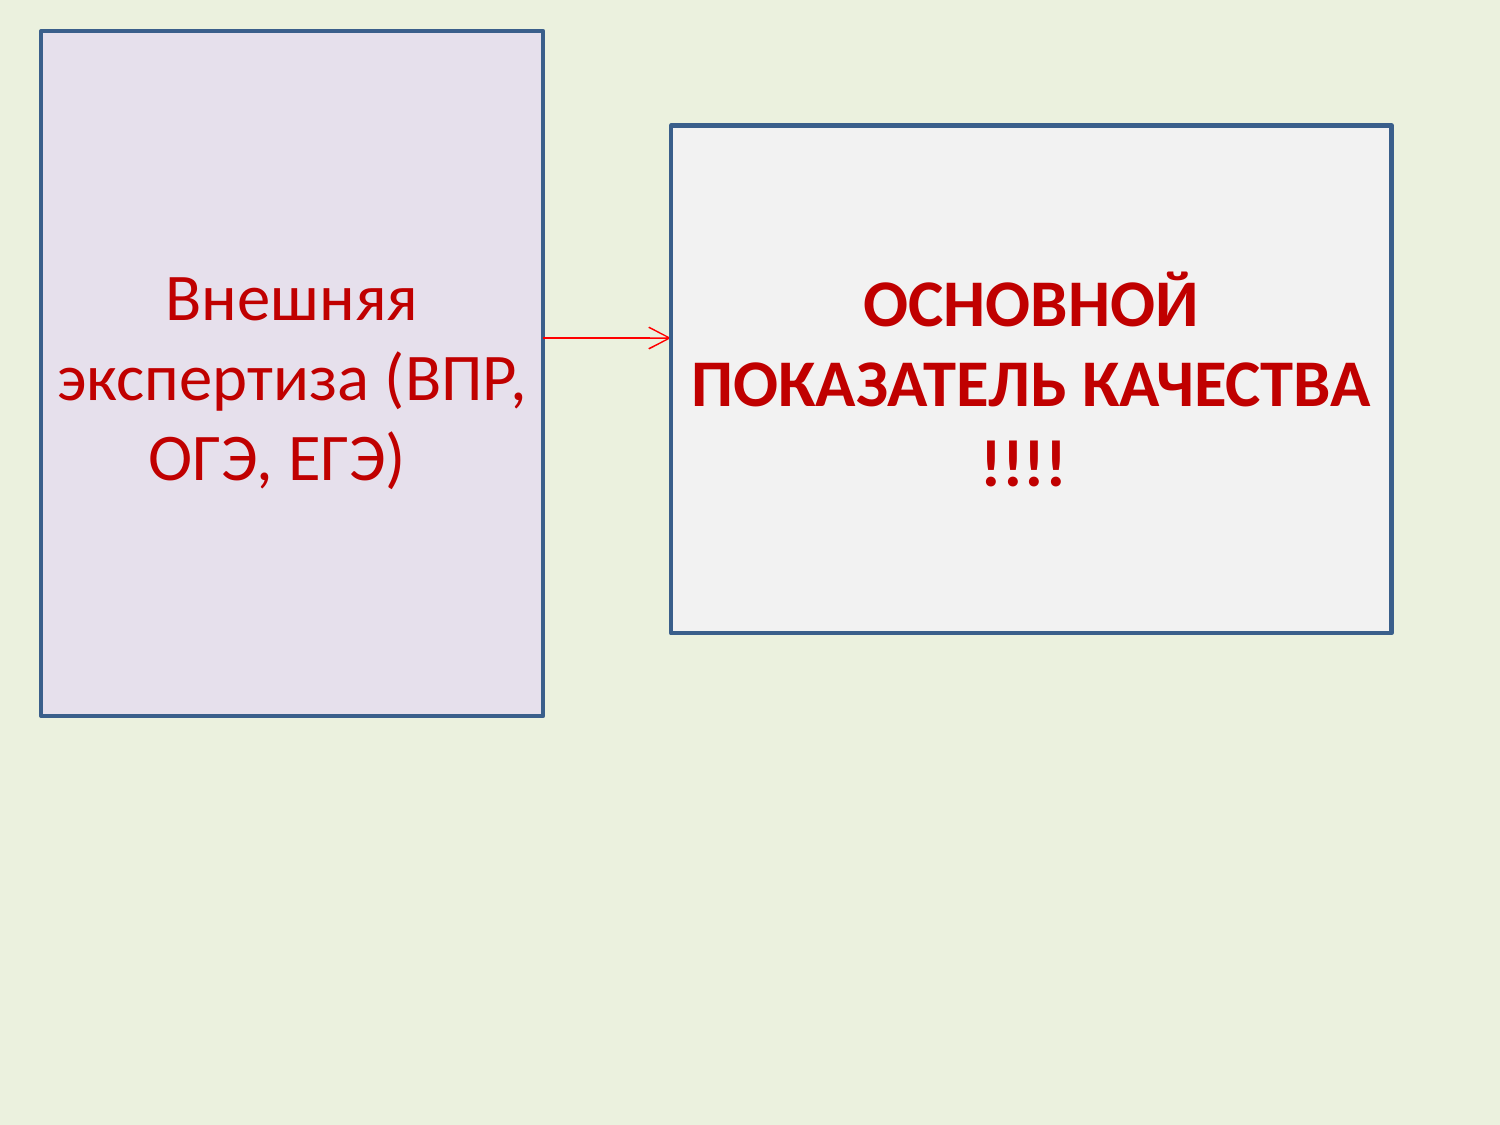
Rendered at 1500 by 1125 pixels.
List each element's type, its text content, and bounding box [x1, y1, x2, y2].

text_box ОСНОВНОЙ ПОКАЗАТЕЛЬ КАЧЕСТВА !!!! [669, 123, 1394, 635]
text_box Внешняя экспертиза (ВПР, ОГЭ, ЕГЭ) [39, 29, 545, 718]
